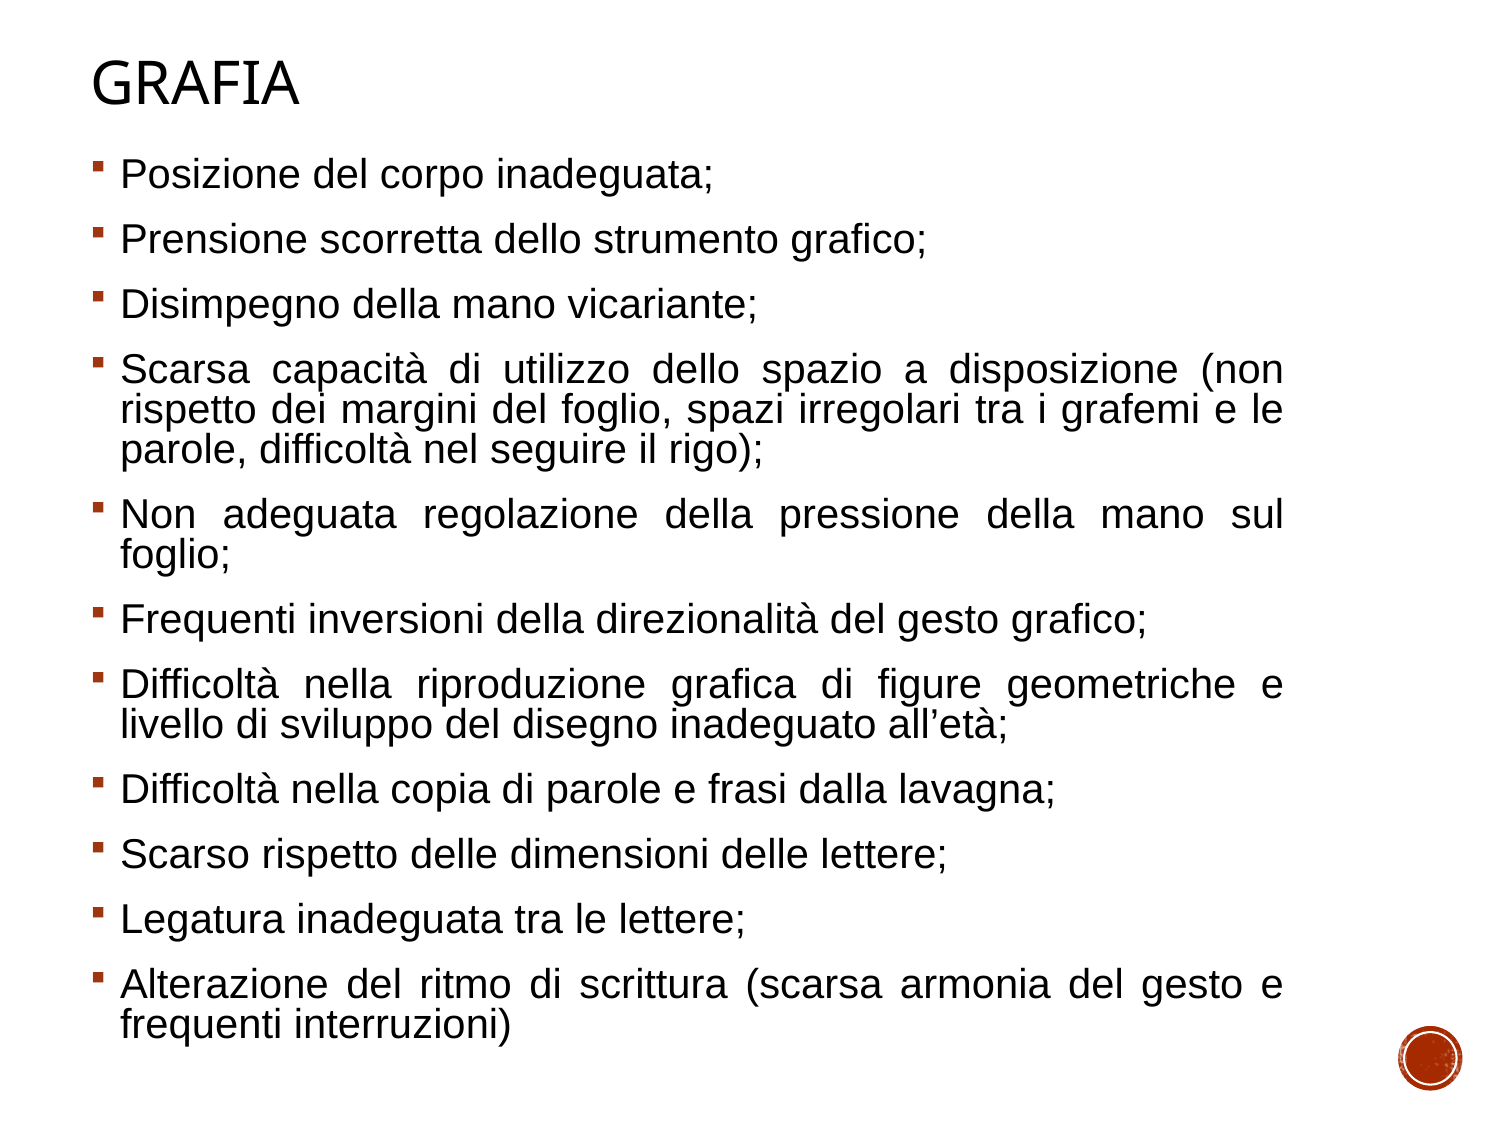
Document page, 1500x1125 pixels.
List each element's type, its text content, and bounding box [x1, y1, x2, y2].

title grafia [75, 45, 1300, 126]
list Posizione del corpo inadeguata; Prensione scorretta dello strumento grafico; Disimpegno della mano vicariante; Scarsa capacità di utilizzo dello spazio a disposizione (non rispetto dei margini del foglio, spazi irregolari tra i grafemi e le parole, difficoltà nel seguire il rigo); Non adeguata regolazione della pressione della mano sul foglio; Frequenti inversioni della direzionalità del gesto grafico; Difficoltà nella riproduzione grafica di figure geometriche e livello di sviluppo del disegno inadeguato all’età; Difficoltà nella copia di parole e frasi dalla lavagna; Scarso rispetto delle dimensioni delle lettere; Legatura inadeguata tra le lettere; Alterazione del ritmo di scrittura (scarsa armonia del gesto e frequenti interruzioni) [75, 149, 1300, 1062]
